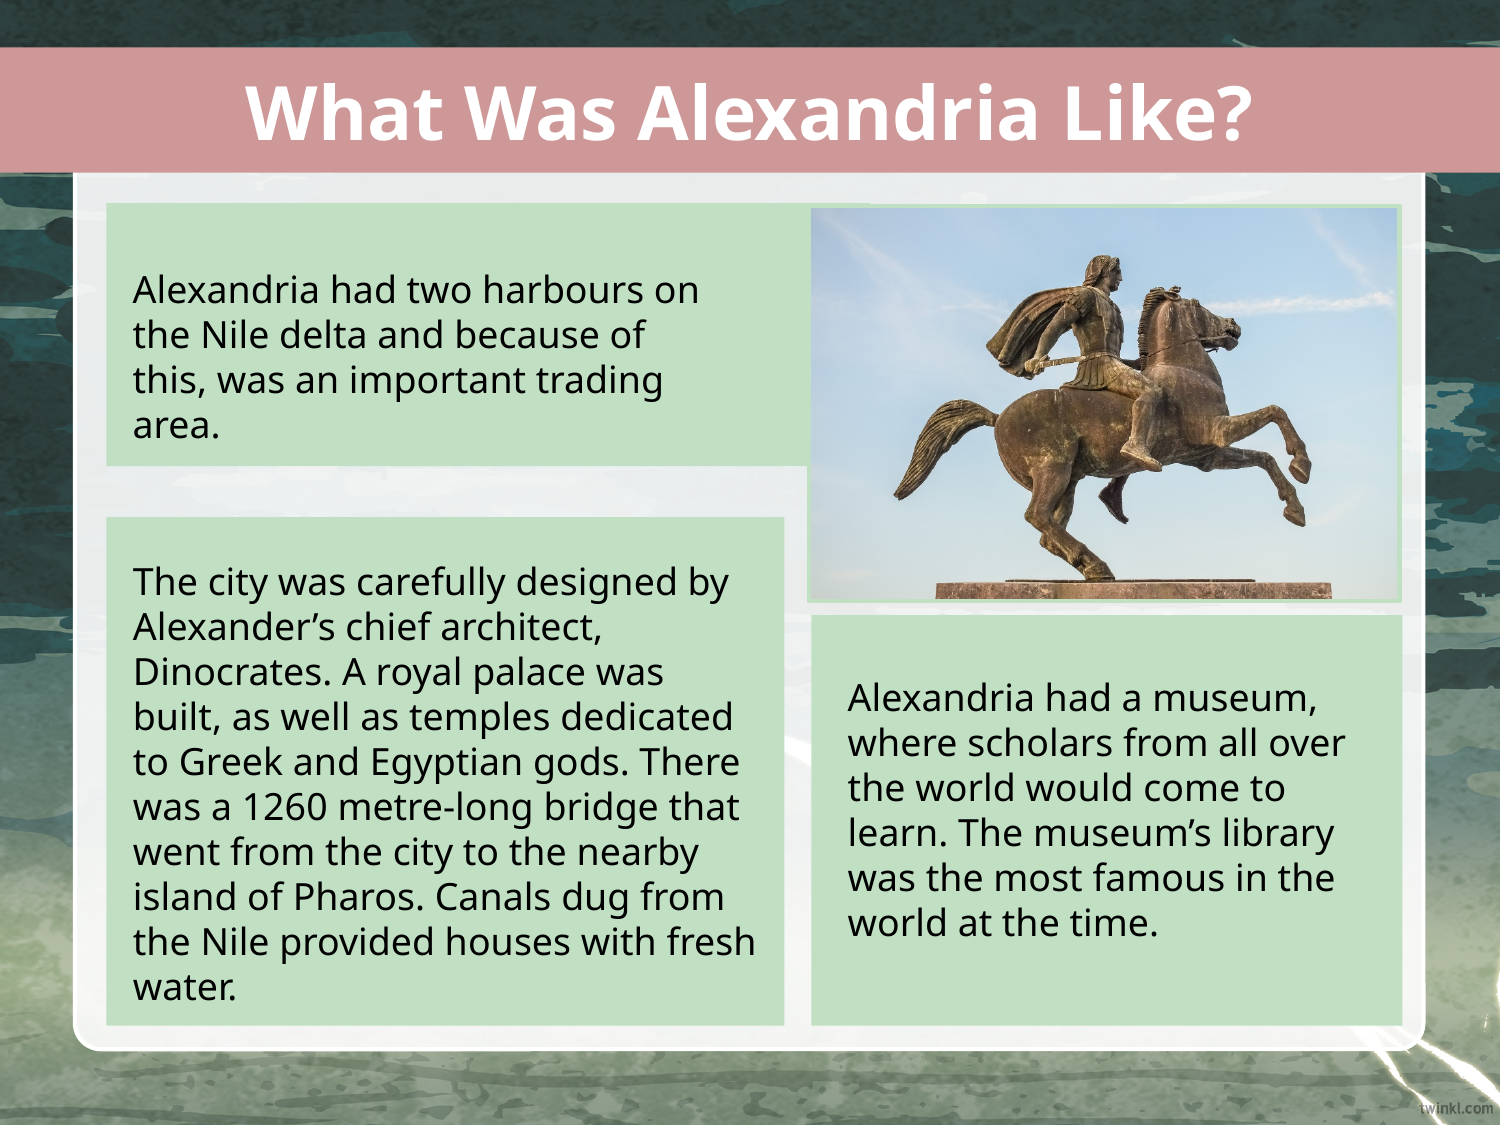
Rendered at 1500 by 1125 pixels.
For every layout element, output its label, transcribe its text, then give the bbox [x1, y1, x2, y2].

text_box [106, 517, 785, 1026]
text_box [811, 615, 1403, 1026]
text_box What Was Alexandria Like? [0, 46, 1500, 174]
picture [811, 208, 1398, 599]
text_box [106, 203, 871, 467]
picture [0, 174, 1500, 1125]
picture [0, 0, 1500, 46]
